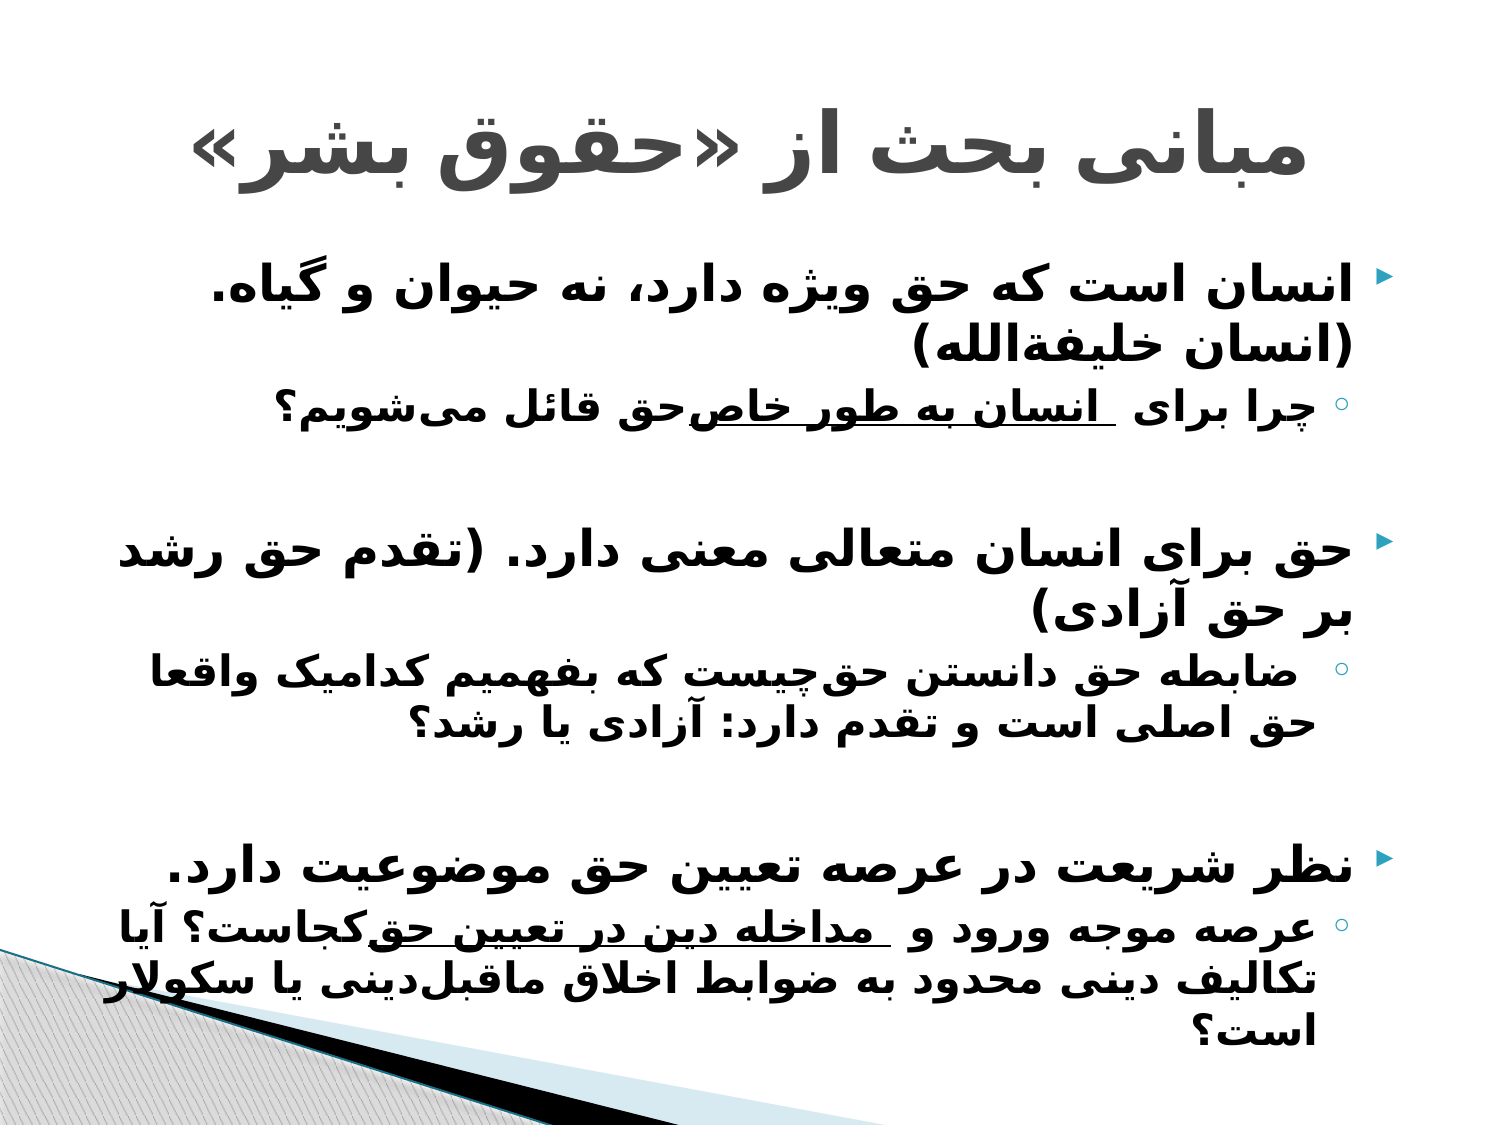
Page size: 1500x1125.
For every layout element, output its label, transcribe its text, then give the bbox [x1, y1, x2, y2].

title مبانی بحث از «حقوق بشر» [75, 45, 1425, 233]
list انسان است که حق ویژه دارد، نه حیوان و گیاه. (انسان خلیفة‌الله) چرا برای انسان به طور خاص حق قائل می‌شویم؟ حق برای انسان متعالی معنی دارد. (تقدم حق رشد بر حق آزادی) ضابطه حق دانستن حق چیست که بفهمیم کدامیک واقعا حق اصلی است و تقدم دارد: آزادی یا رشد؟ نظر شریعت در عرصه تعیین حق موضوعیت دارد. عرصه موجه ورود و مداخله دین در تعیین حق کجاست؟ آیا تکالیف دینی محدود به ضوابط اخلاق ماقبل‌دینی یا سکولار است؟ [75, 243, 1425, 1067]
